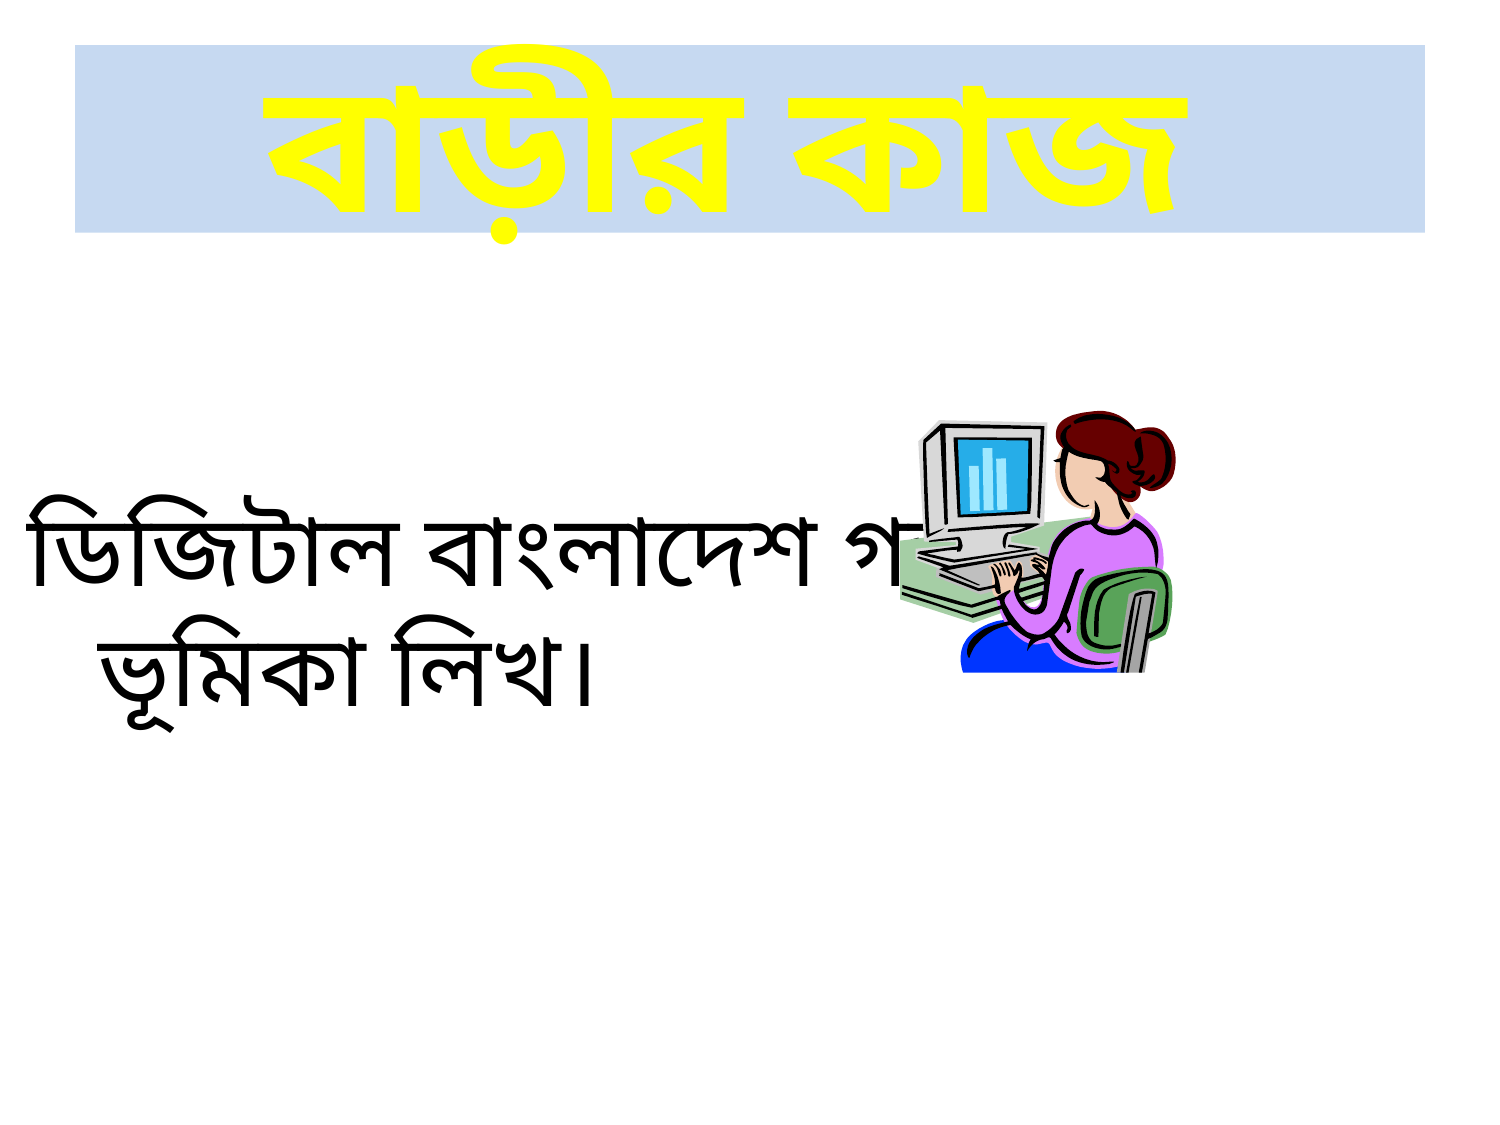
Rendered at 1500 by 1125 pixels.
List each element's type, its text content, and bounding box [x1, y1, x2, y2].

title বাড়ীর কাজ [75, 45, 1425, 233]
text_box ডিজিটাল বাংলাদেশ গড়তে ভূমিকা লিখ। [12, 242, 1475, 1038]
picture [899, 410, 1177, 676]
